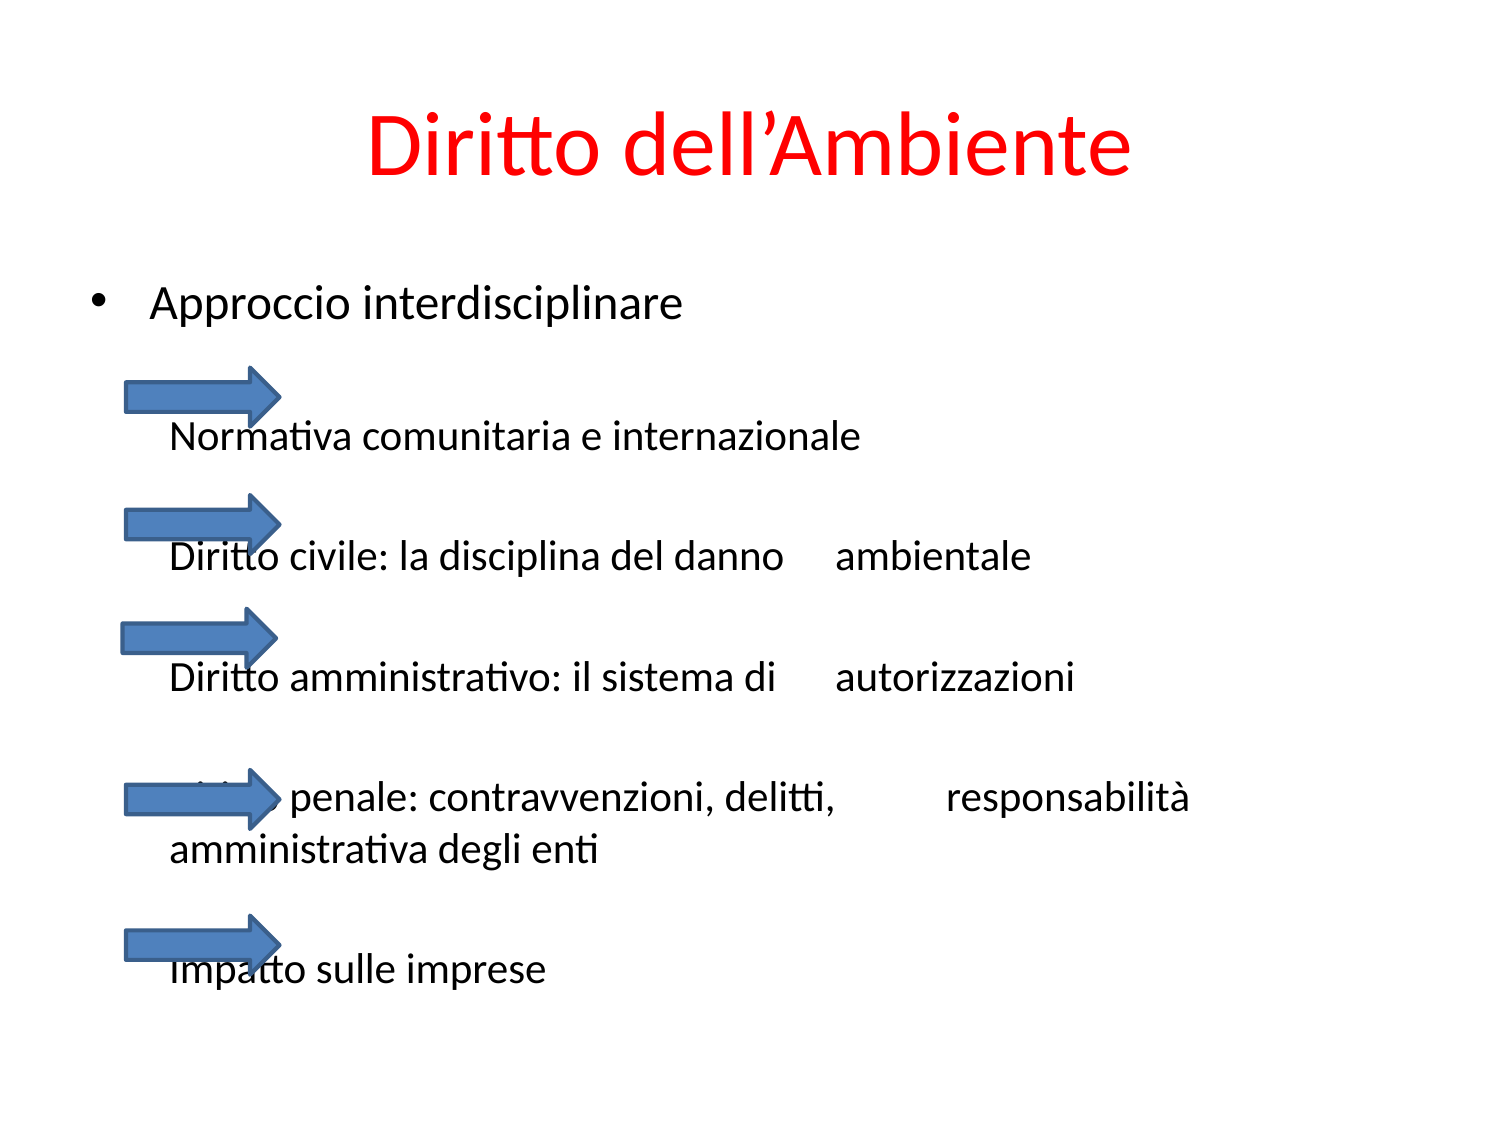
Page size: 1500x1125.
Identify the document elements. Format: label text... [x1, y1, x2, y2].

text_box [123, 767, 282, 831]
text_box [123, 365, 282, 429]
text_box [123, 493, 282, 556]
text_box [120, 606, 279, 670]
title Diritto dell’Ambiente [75, 45, 1425, 233]
list Approccio interdisciplinare Normativa comunitaria e internazionale Diritto civile: la disciplina del danno ambientale Diritto amministrativo: il sistema di autorizzazioni Diritto penale: contravvenzioni, delitti, responsabilità amministrativa degli enti Impatto sulle imprese [75, 262, 1436, 1005]
text_box [123, 913, 282, 977]
